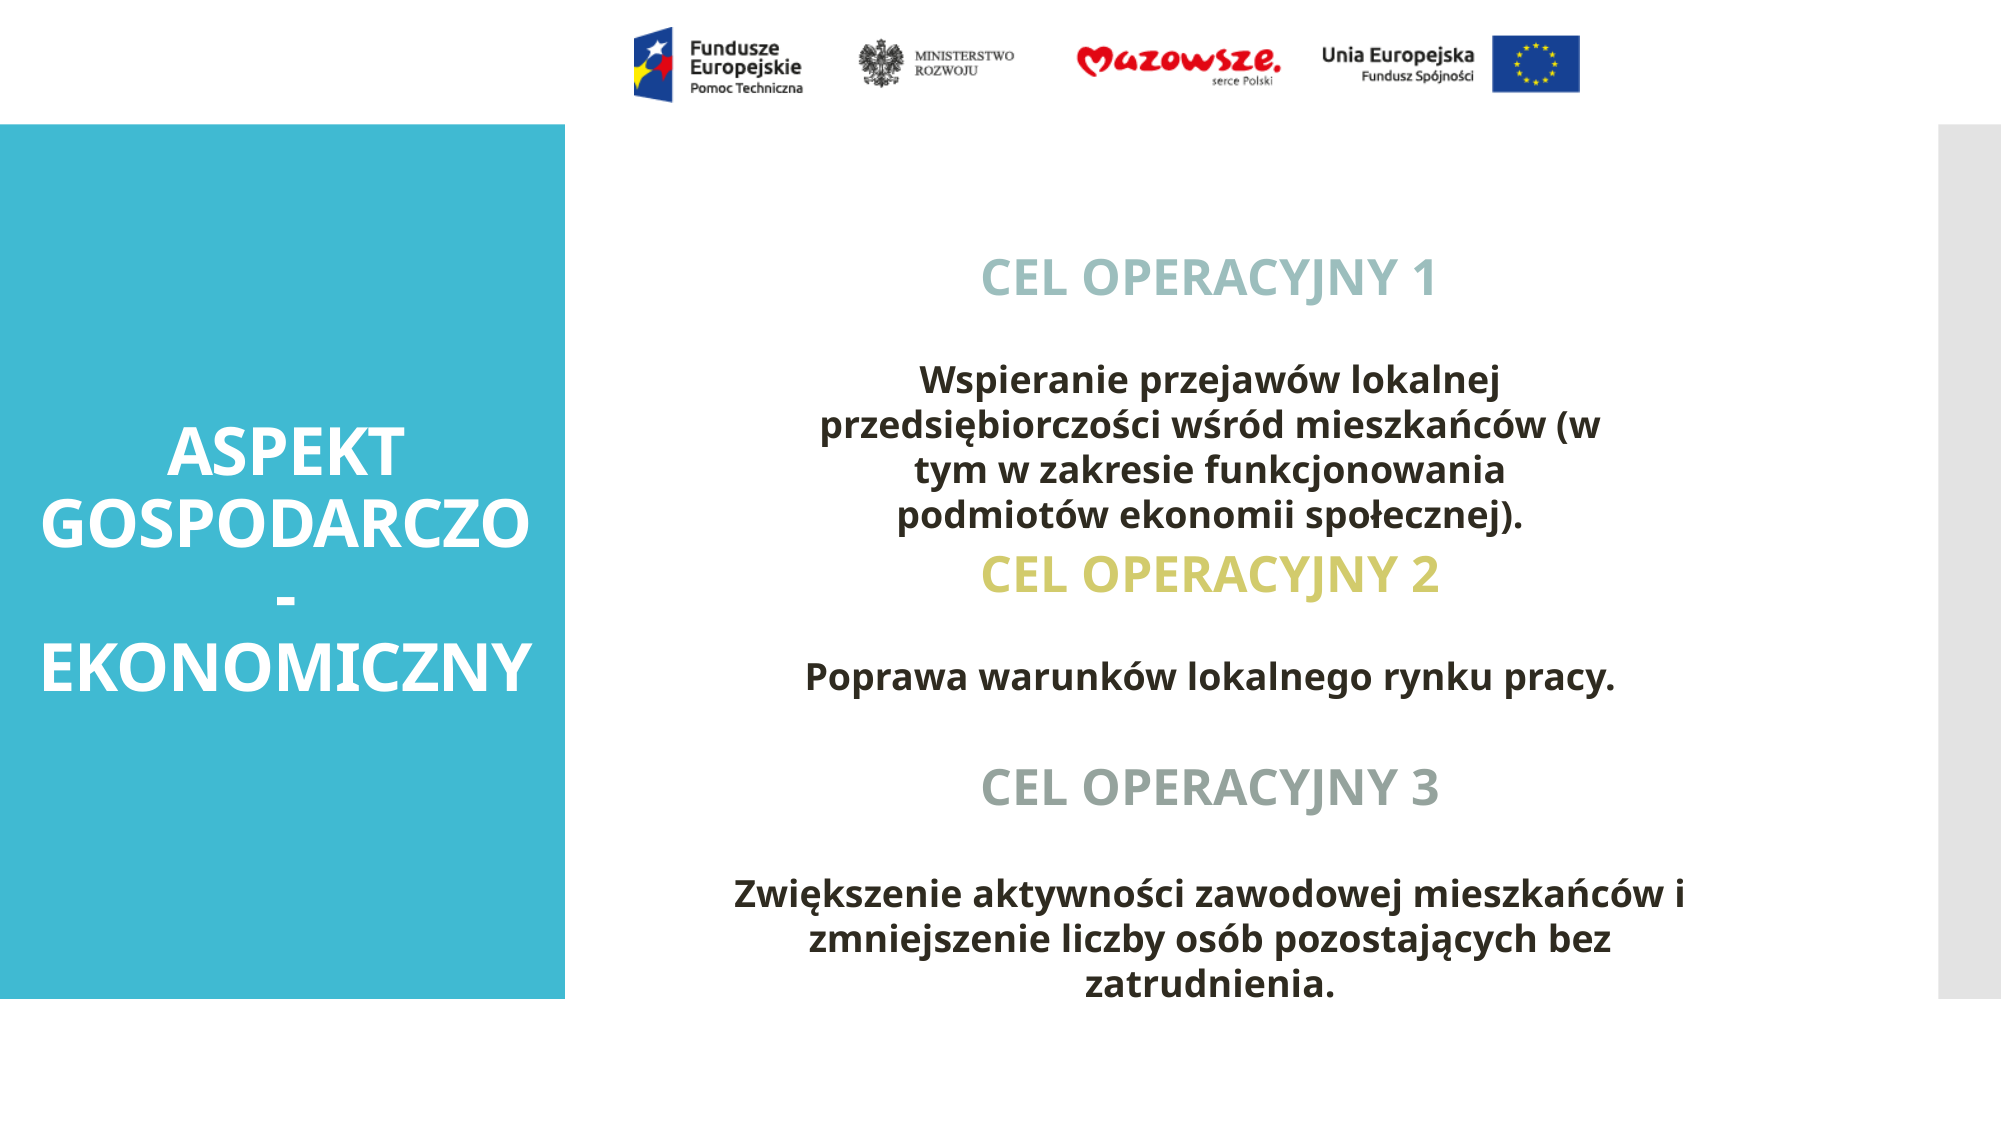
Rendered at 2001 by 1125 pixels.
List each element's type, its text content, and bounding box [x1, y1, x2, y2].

text_box CEL OPERACYJNY 2 [965, 544, 1456, 610]
title ASPEKT GOSPODARCZO-EKONOMICZNY [16, 184, 556, 940]
text_box CEL OPERACYJNY 1 [965, 238, 1456, 314]
picture [634, 27, 1580, 104]
text_box CEL OPERACYJNY 3 [965, 747, 1456, 823]
text_box Poprawa warunków lokalnego rynku pracy. [710, 645, 1711, 706]
text_box Zwiększenie aktywności zawodowej mieszkańców i zmniejszenie liczby osób pozostających bez zatrudnienia. [710, 862, 1711, 1012]
text_box Wspieranie przejawów lokalnej przedsiębiorczości wśród mieszkańców (w tym w zakresie funkcjonowania podmiotów ekonomii społecznej). [788, 348, 1632, 544]
